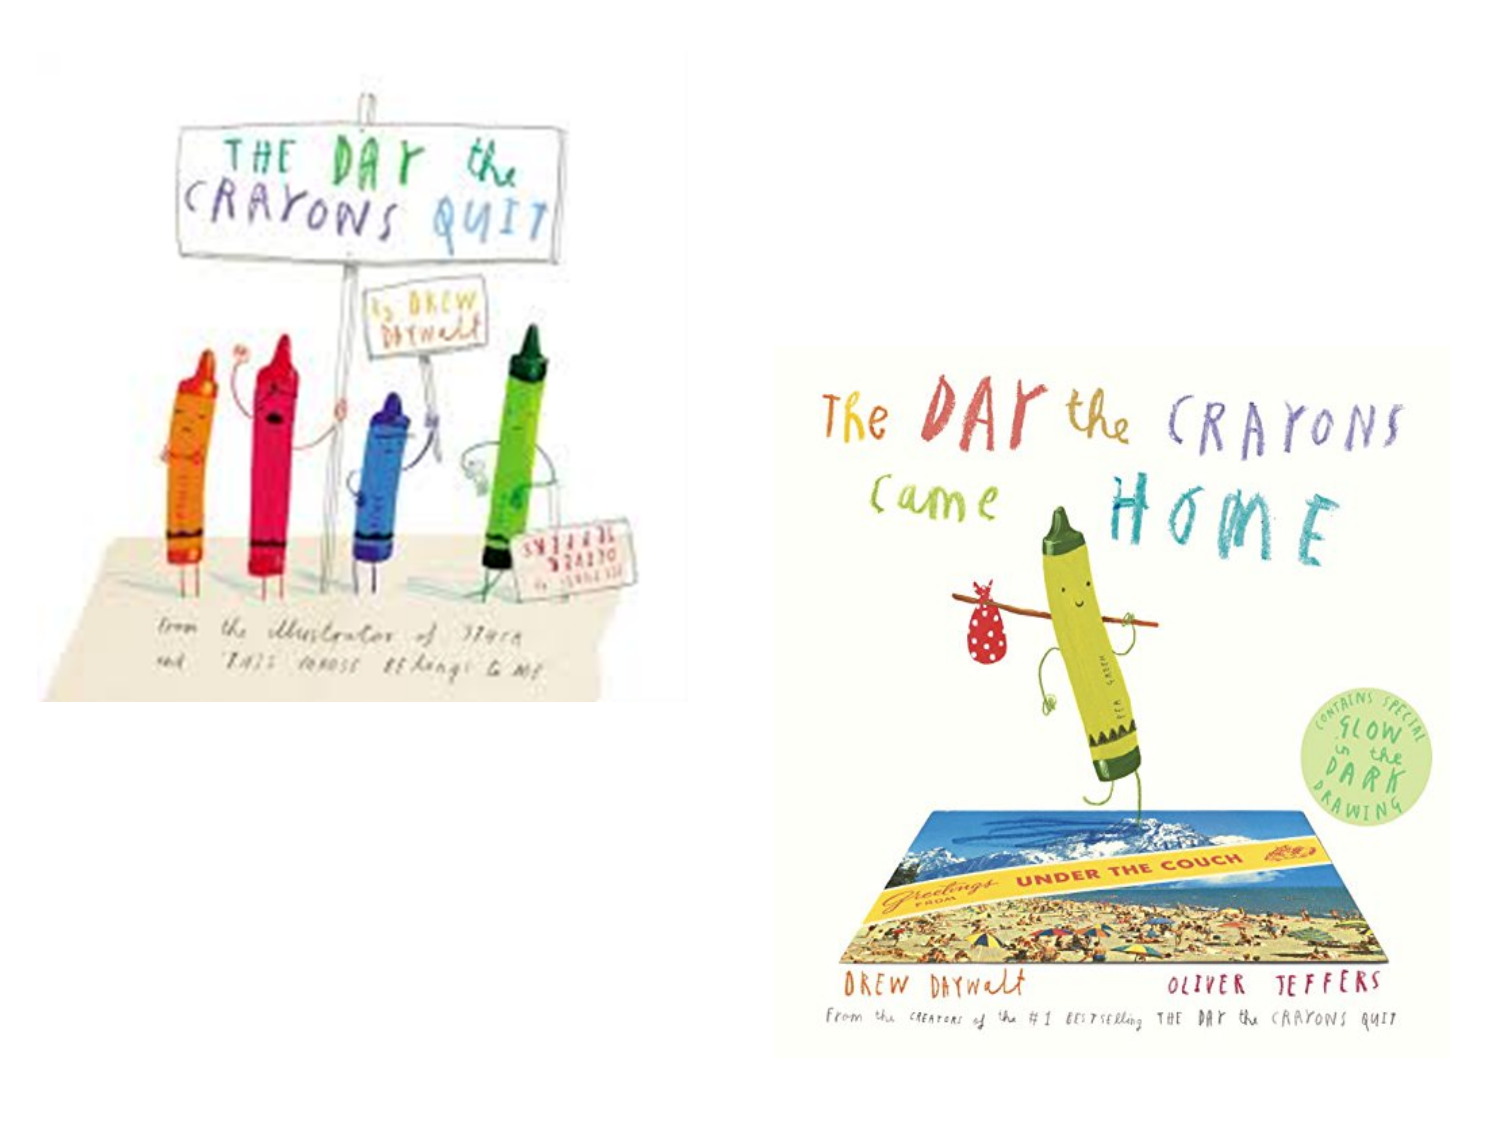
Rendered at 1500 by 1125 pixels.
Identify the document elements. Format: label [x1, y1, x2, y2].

picture [37, 51, 688, 703]
picture [774, 346, 1451, 1058]
